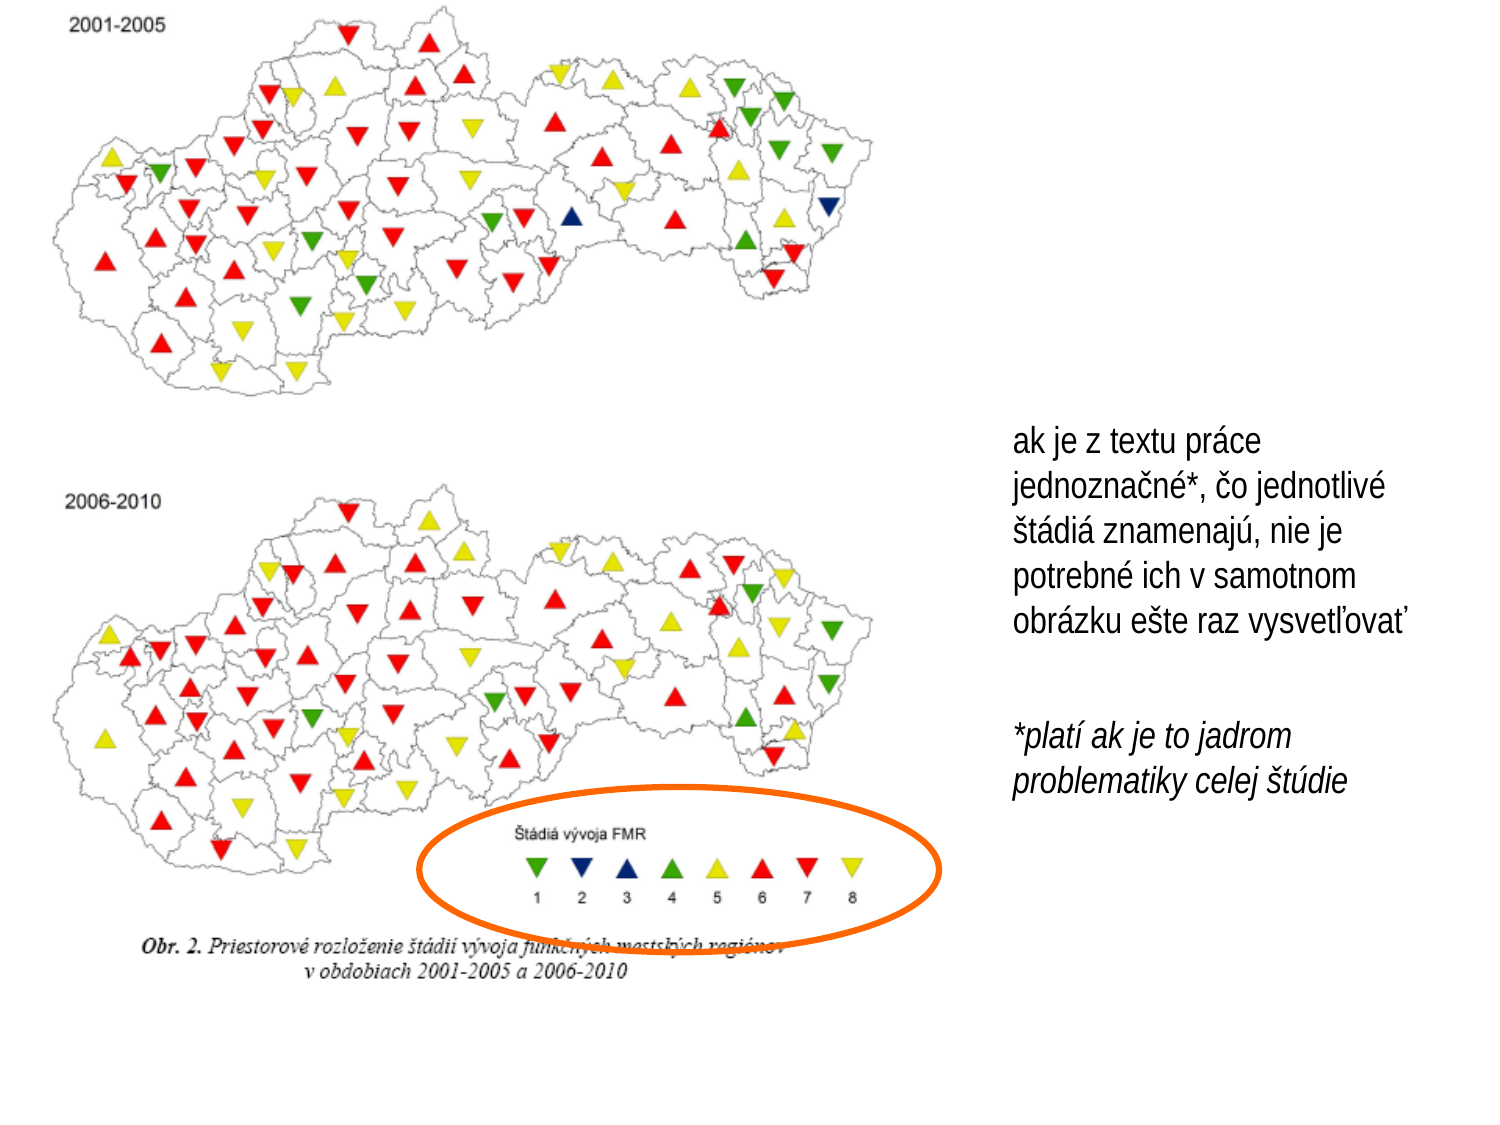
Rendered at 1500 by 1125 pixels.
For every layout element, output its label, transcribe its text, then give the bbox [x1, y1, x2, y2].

text_box ak je z textu práce jednoznačné*, čo jednotlivé štádiá znamenajú, nie je potrebné ich v samotnom obrázku ešte raz vysvetľovať *platí ak je to jadrom problematiky celej štúdie [998, 408, 1424, 809]
text_box [924, 841, 940, 898]
picture [0, 0, 921, 996]
